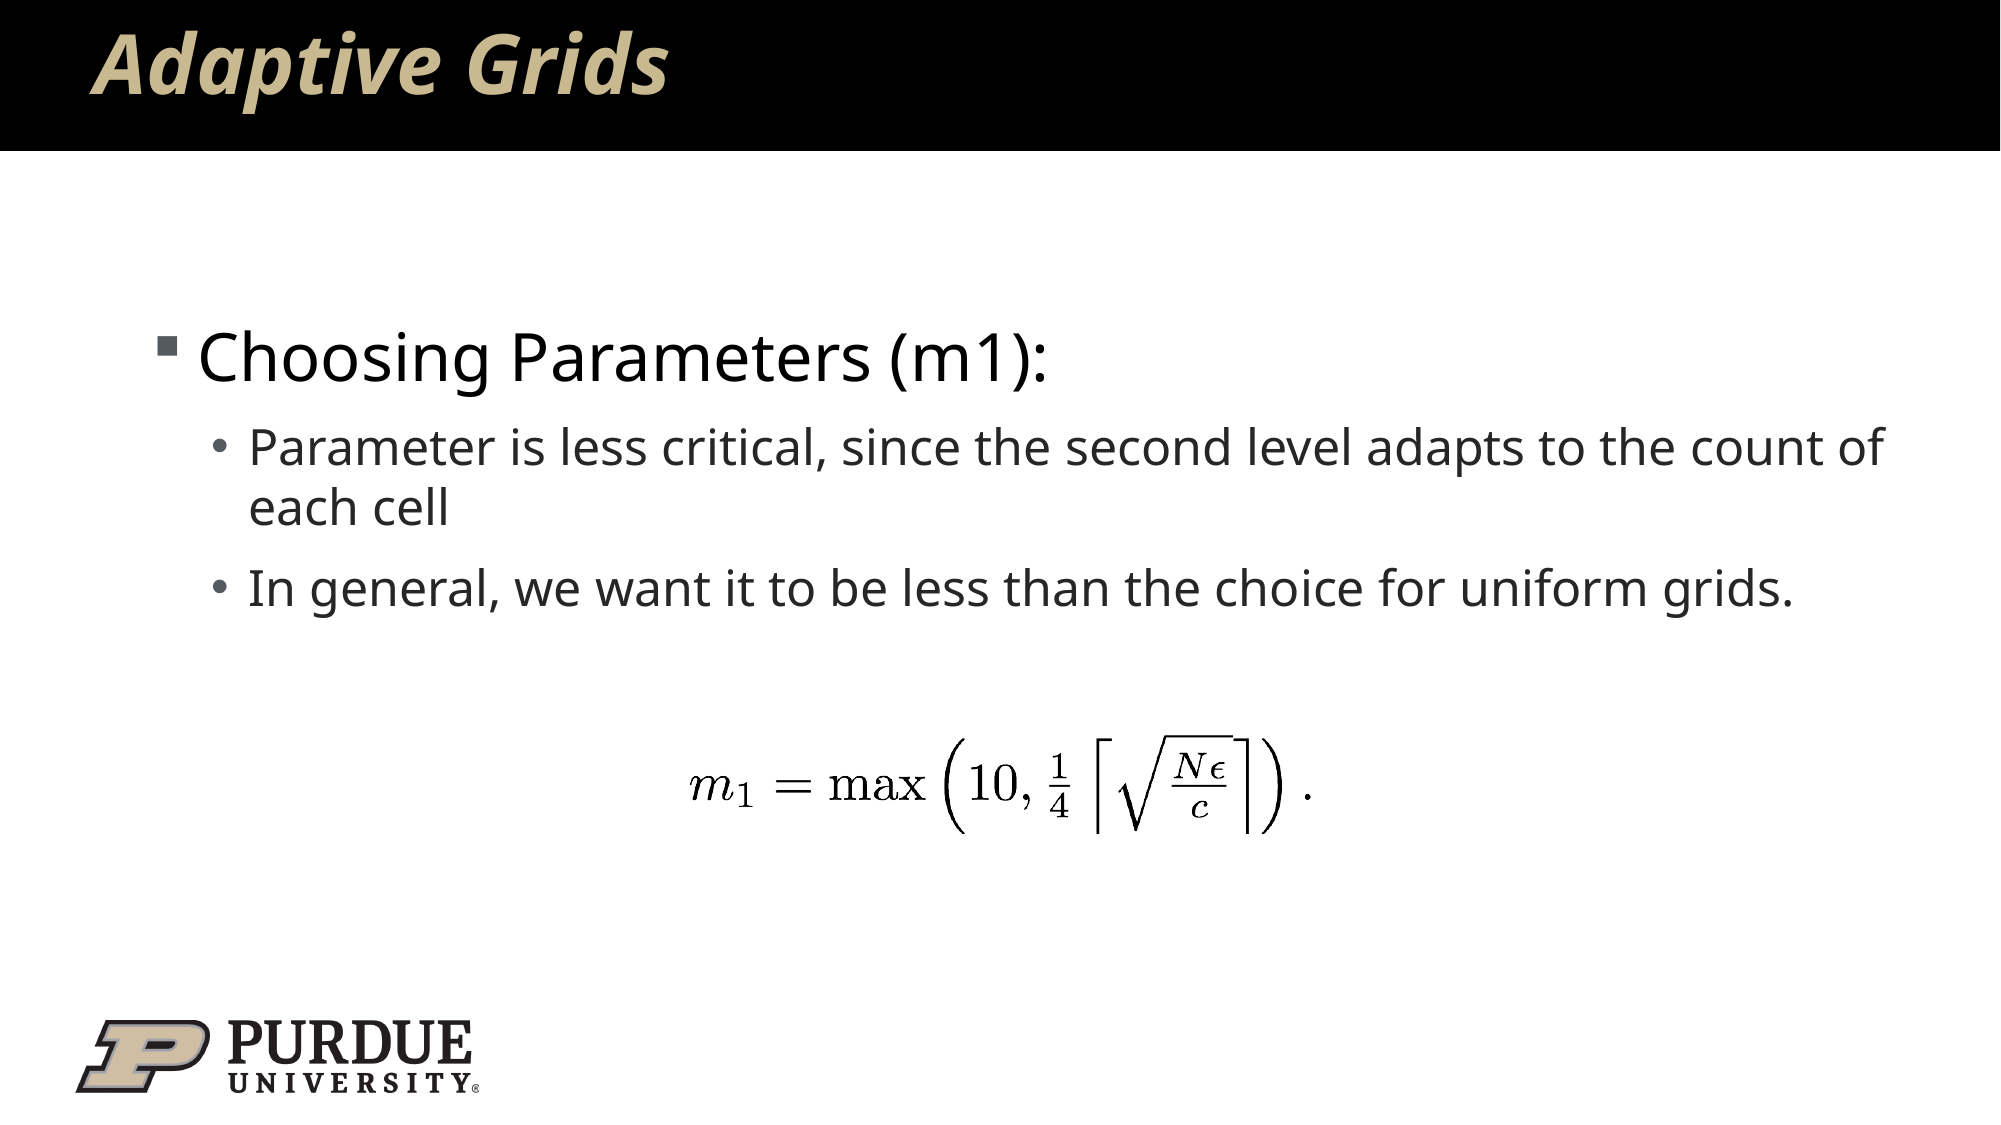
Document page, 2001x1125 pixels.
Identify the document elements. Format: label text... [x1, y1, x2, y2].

title Adaptive Grids [92, 19, 1908, 131]
picture [689, 733, 1311, 835]
list Choosing Parameters (m1): Parameter is less critical, since the second level adapts to the count of each cell In general, we want it to be less than the choice for uniform grids. [94, 314, 1906, 962]
